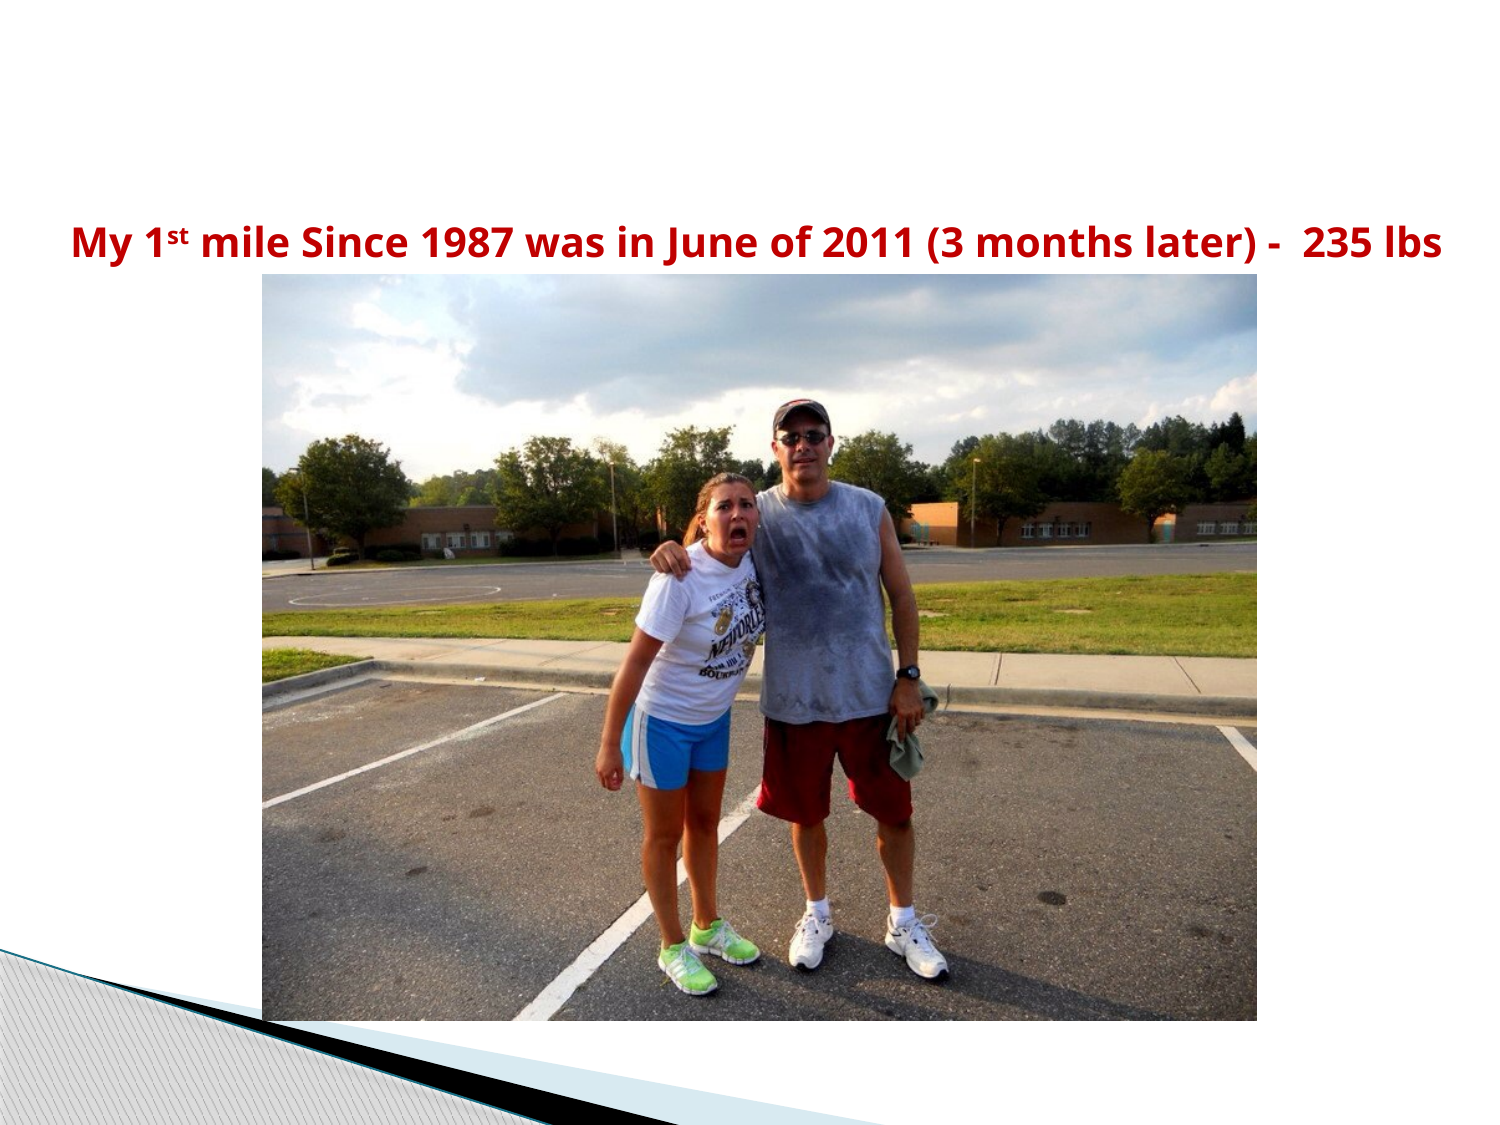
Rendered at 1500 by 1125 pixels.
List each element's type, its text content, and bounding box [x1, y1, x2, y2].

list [262, 274, 1257, 1021]
title My 1st mile Since 1987 was in June of 2011 (3 months later) - 235 lbs [37, 0, 1475, 625]
